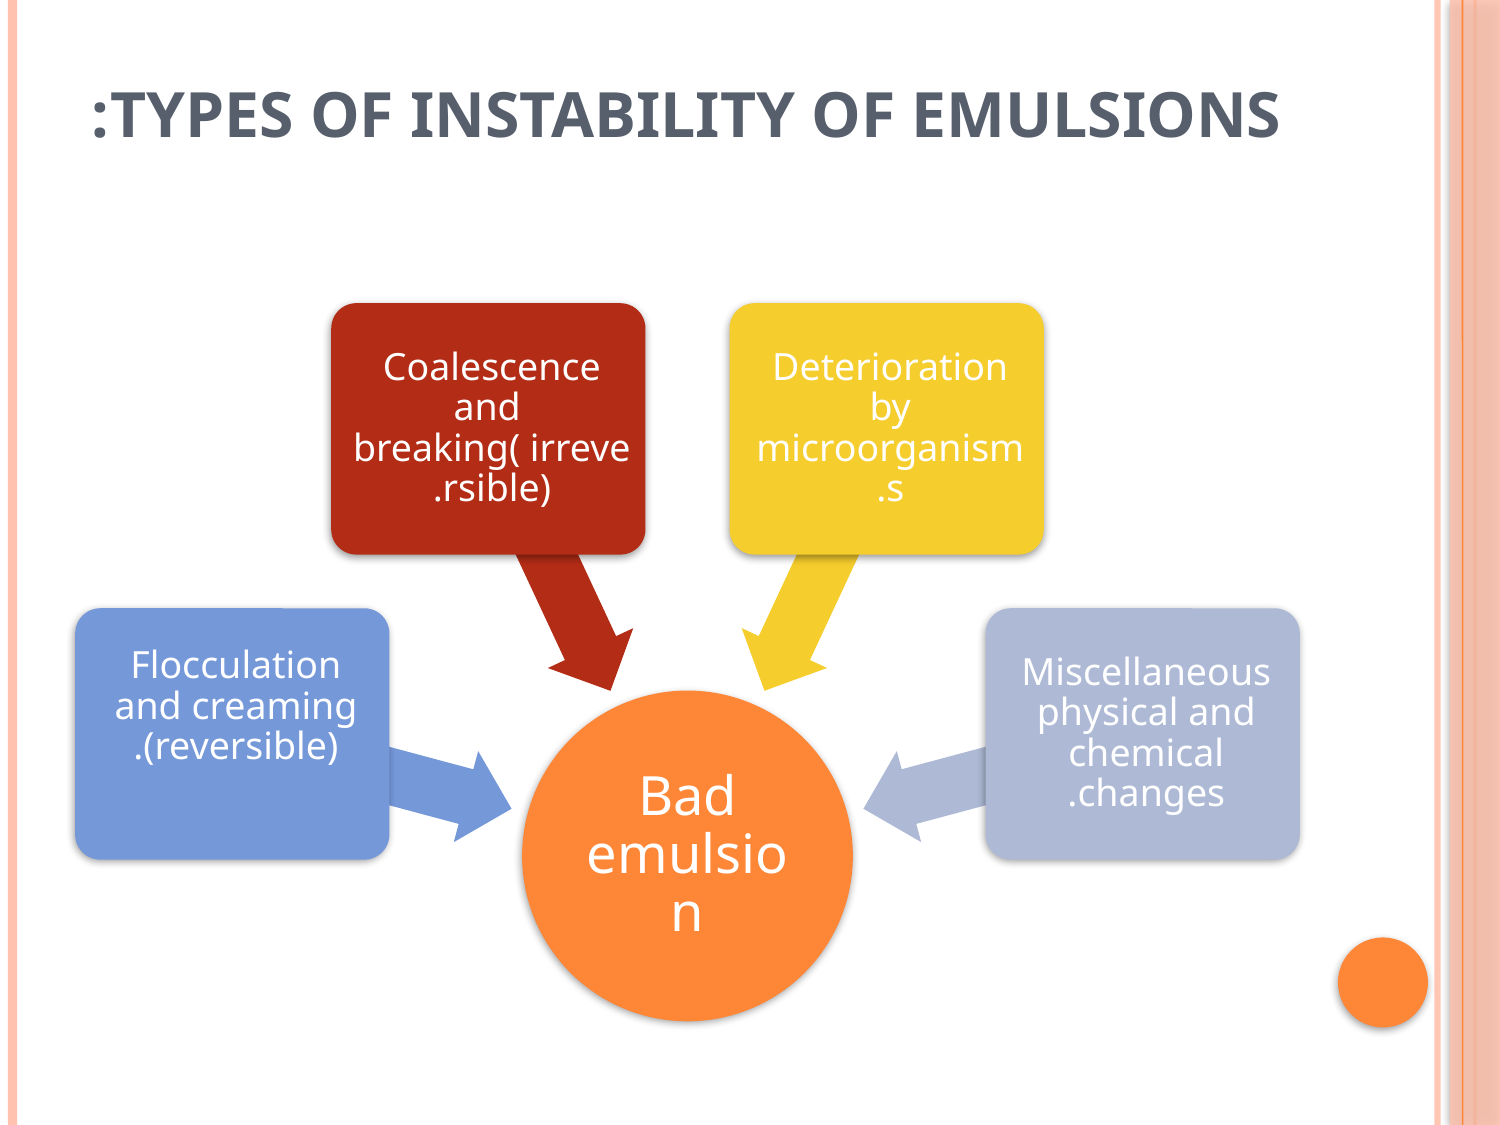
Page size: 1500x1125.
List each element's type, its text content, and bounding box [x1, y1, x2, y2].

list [74, 261, 1301, 1063]
title Types of instability of emulsions: [75, 45, 1300, 233]
